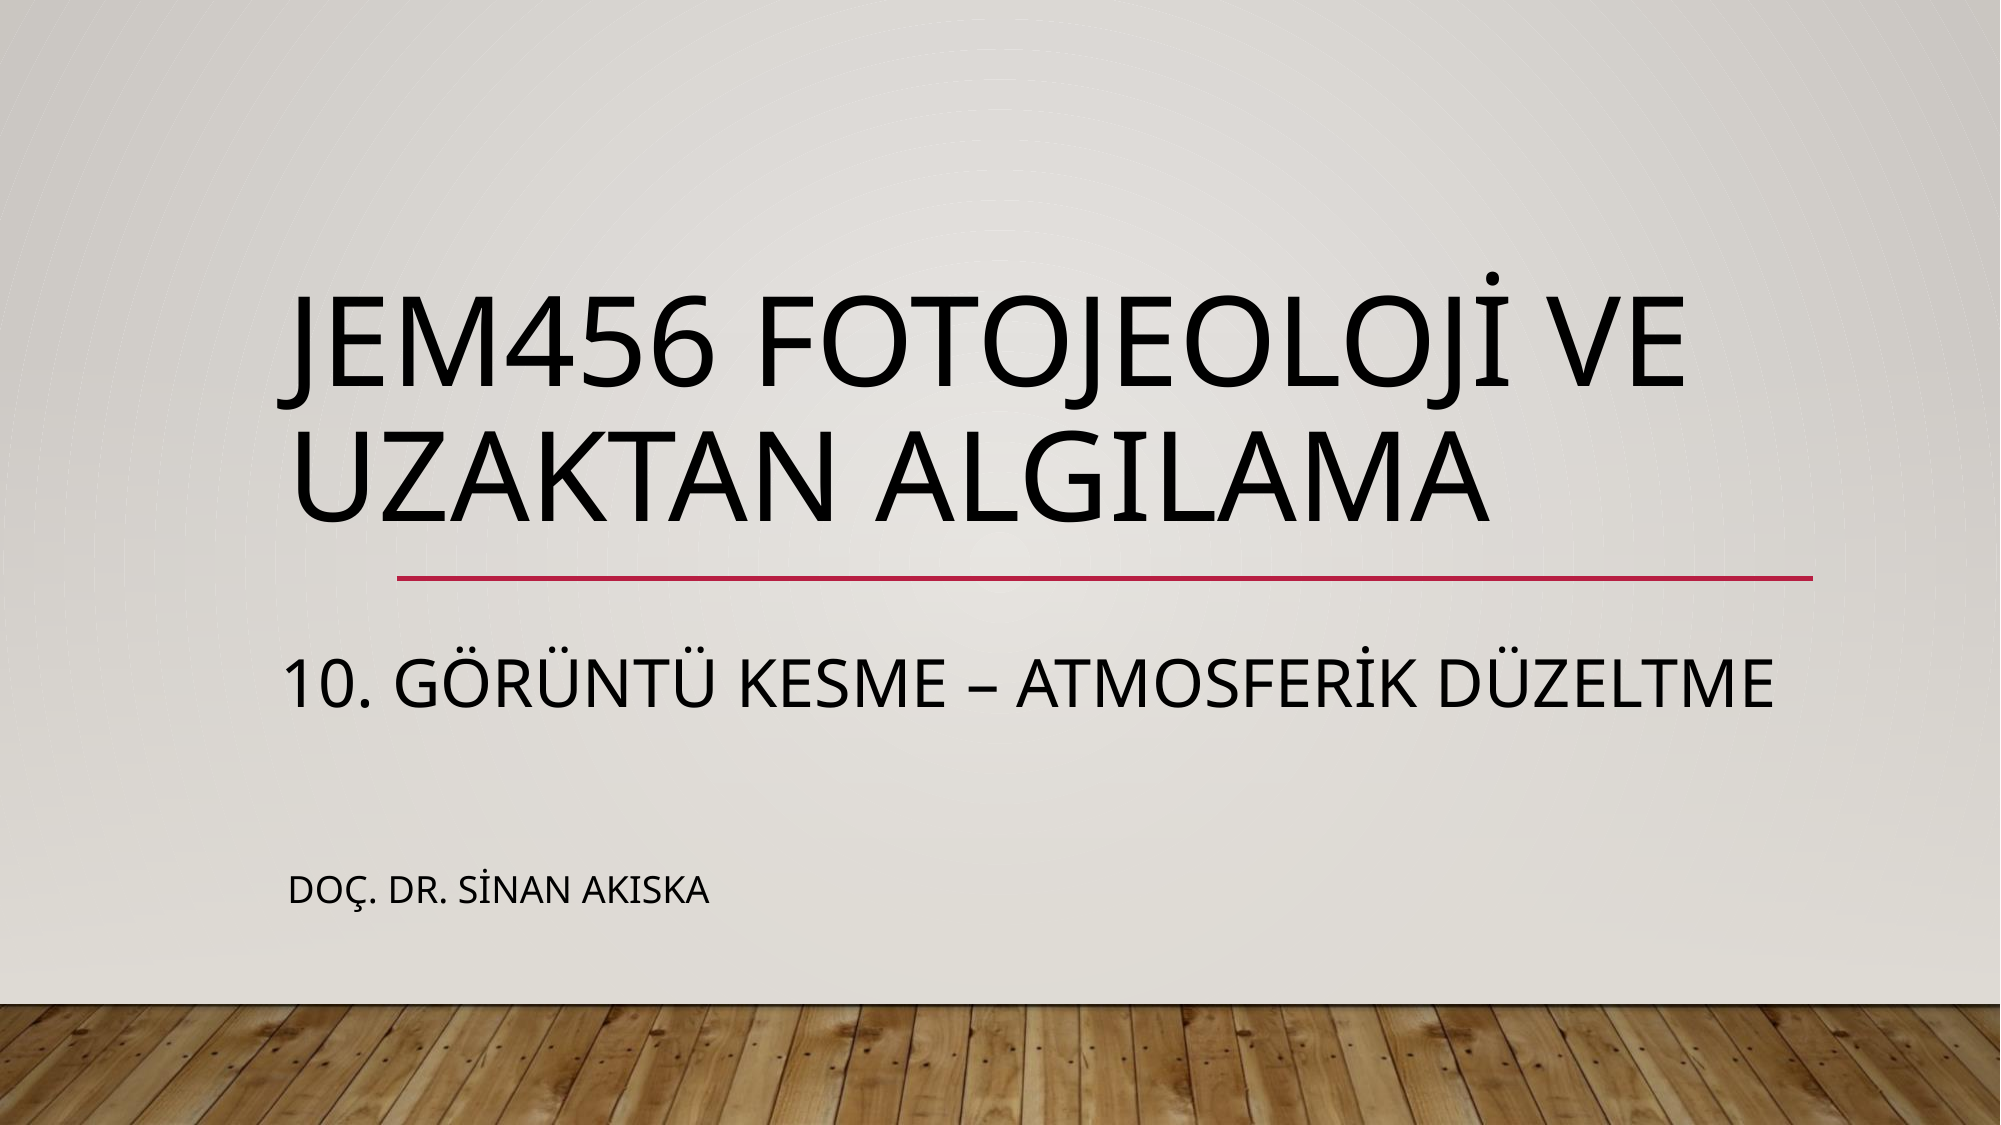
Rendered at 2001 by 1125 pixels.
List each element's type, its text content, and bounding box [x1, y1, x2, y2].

subtitle DOÇ. DR. SİNAN AKISKA [272, 841, 835, 938]
title JEM456 FOTOJEOLOJİ VE UZAKTAN ALGILAMA [272, 131, 1814, 549]
picture [0, 1004, 2000, 1125]
text_box 10. GÖRÜNTÜ KESME – ATMOSFERİK DÜZELTME [265, 633, 1814, 729]
